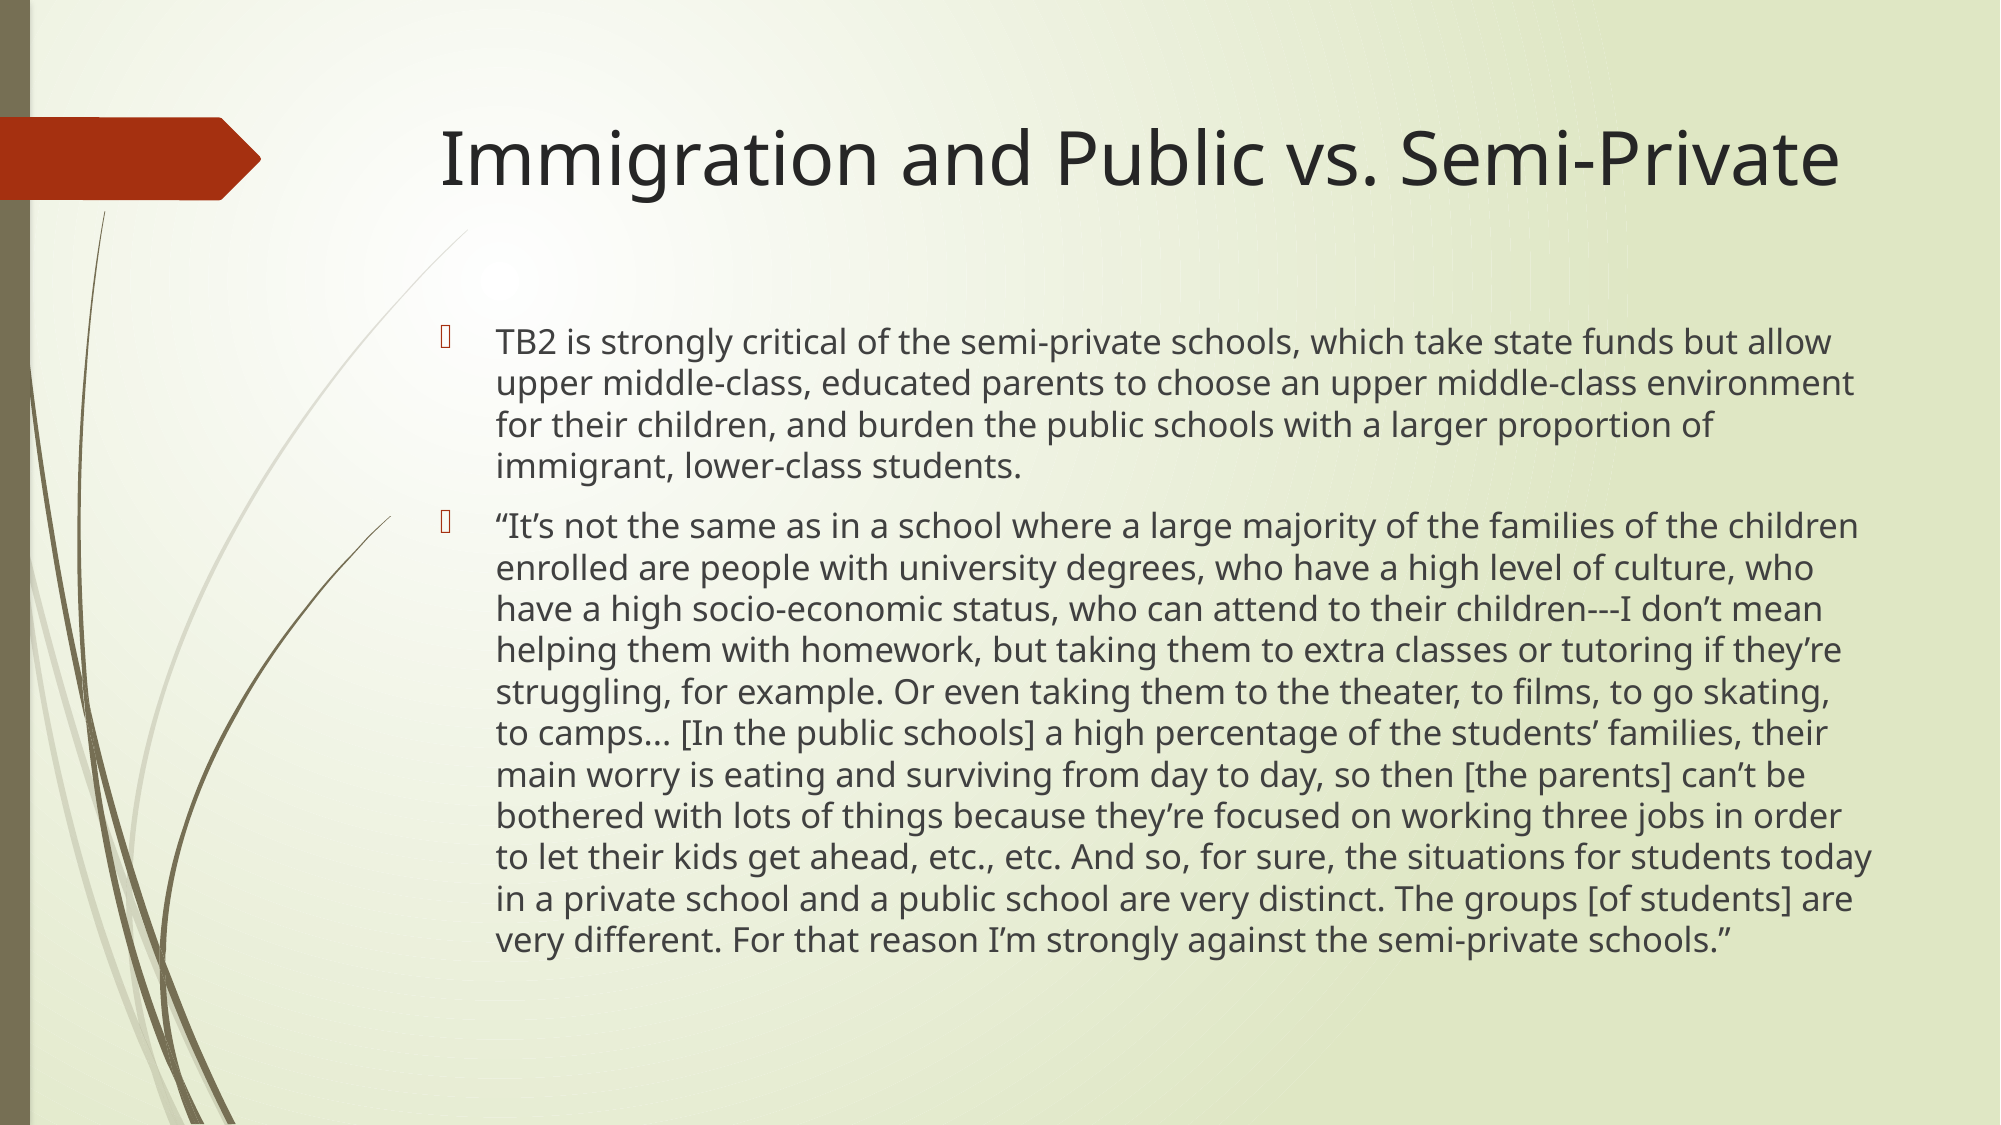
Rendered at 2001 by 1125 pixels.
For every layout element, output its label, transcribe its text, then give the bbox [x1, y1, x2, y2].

list TB2 is strongly critical of the semi-private schools, which take state funds but allow upper middle-class, educated parents to choose an upper middle-class environment for their children, and burden the public schools with a larger proportion of immigrant, lower-class students. “It’s not the same as in a school where a large majority of the families of the children enrolled are people with university degrees, who have a high level of culture, who have a high socio-economic status, who can attend to their children---I don’t mean helping them with homework, but taking them to extra classes or tutoring if they’re struggling, for example. Or even taking them to the theater, to films, to go skating, to camps... [In the public schools] a high percentage of the students’ families, their main worry is eating and surviving from day to day, so then [the parents] can’t be bothered with lots of things because they’re focused on working three jobs in order to let their kids get ahead, etc., etc. And so, for sure, the situations for students today in a private school and a public school are very distinct. The groups [of students] are very different. For that reason I’m strongly against the semi-private schools.” [424, 312, 1888, 1013]
title Immigration and Public vs. Semi-Private [425, 102, 1888, 312]
